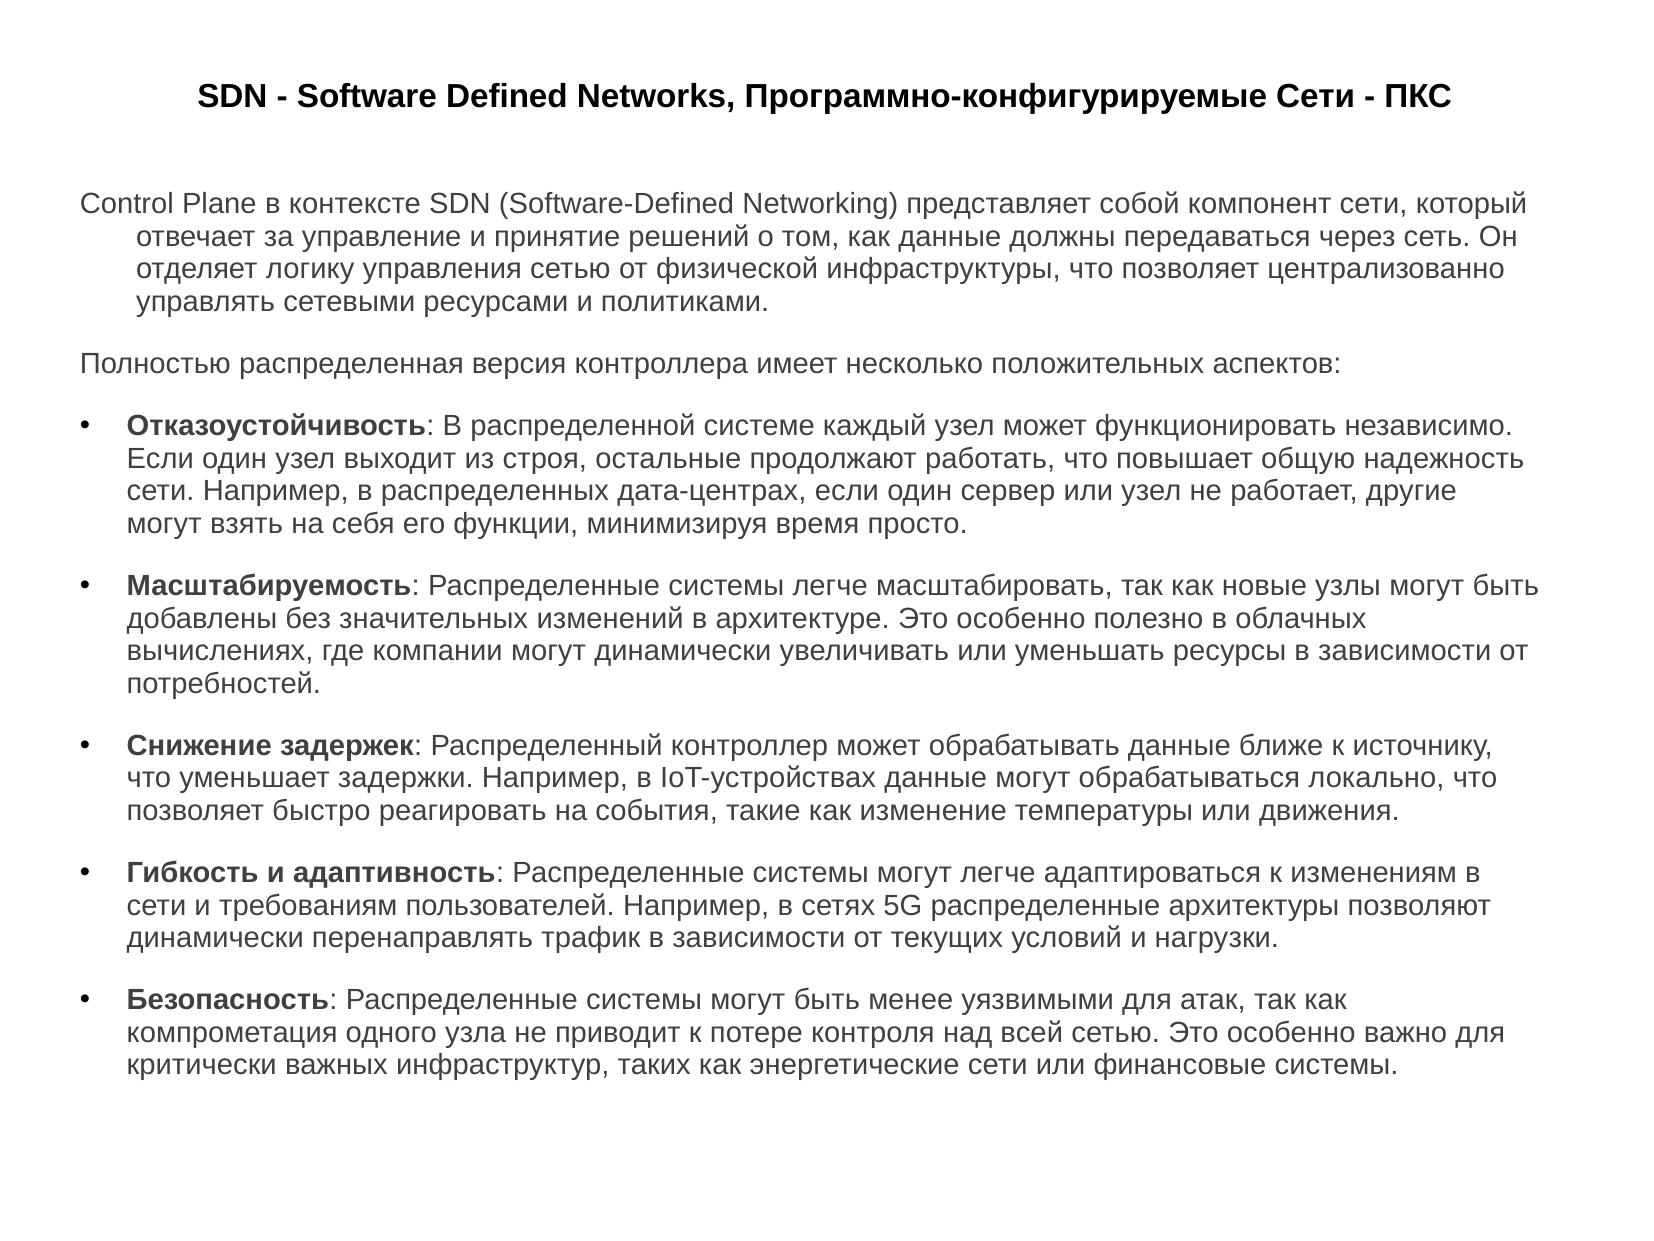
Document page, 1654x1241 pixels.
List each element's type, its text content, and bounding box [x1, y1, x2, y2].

title SDN - Software Defined Networks, Программно-конфигурируемые Сети - ПКС [82, 49, 1569, 213]
list Control Plane в контексте SDN (Software-Defined Networking) представляет собой компонент сети, который отвечает за управление и принятие решений о том, как данные должны передаваться через сеть. Он отделяет логику управления сетью от физической инфраструктуры, что позволяет централизованно управлять сетевыми ресурсами и политиками. Полностью распределенная версия контроллера имеет несколько положительных аспектов: Отказоустойчивость: В распределенной системе каждый узел может функционировать независимо. Если один узел выходит из строя, остальные продолжают работать, что повышает общую надежность сети. Например, в распределенных дата-центрах, если один сервер или узел не работает, другие могут взять на себя его функции, минимизируя время просто. Масштабируемость: Распределенные системы легче масштабировать, так как новые узлы могут быть добавлены без значительных изменений в архитектуре. Это особенно полезно в облачных вычислениях, где компании могут динамически увеличивать или уменьшать ресурсы в зависимости от потребностей. Снижение задержек: Распределенный контроллер может обрабатывать данные ближе к источнику, что уменьшает задержки. Например, в IoT-устройствах данные могут обрабатываться локально, что позволяет быстро реагировать на события, такие как изменение температуры или движения. Гибкость и адаптивность: Распределенные системы могут легче адаптироваться к изменениям в сети и требованиям пользователей. Например, в сетях 5G распределенные архитектуры позволяют динамически перенаправлять трафик в зависимости от текущих условий и нагрузки. Безопасность: Распределенные системы могут быть менее уязвимыми для атак, так как компрометация одного узла не приводит к потере контроля над всей сетью. Это особенно важно для критически важных инфраструктур, таких как энергетические сети или финансовые системы. [67, 181, 1554, 1156]
